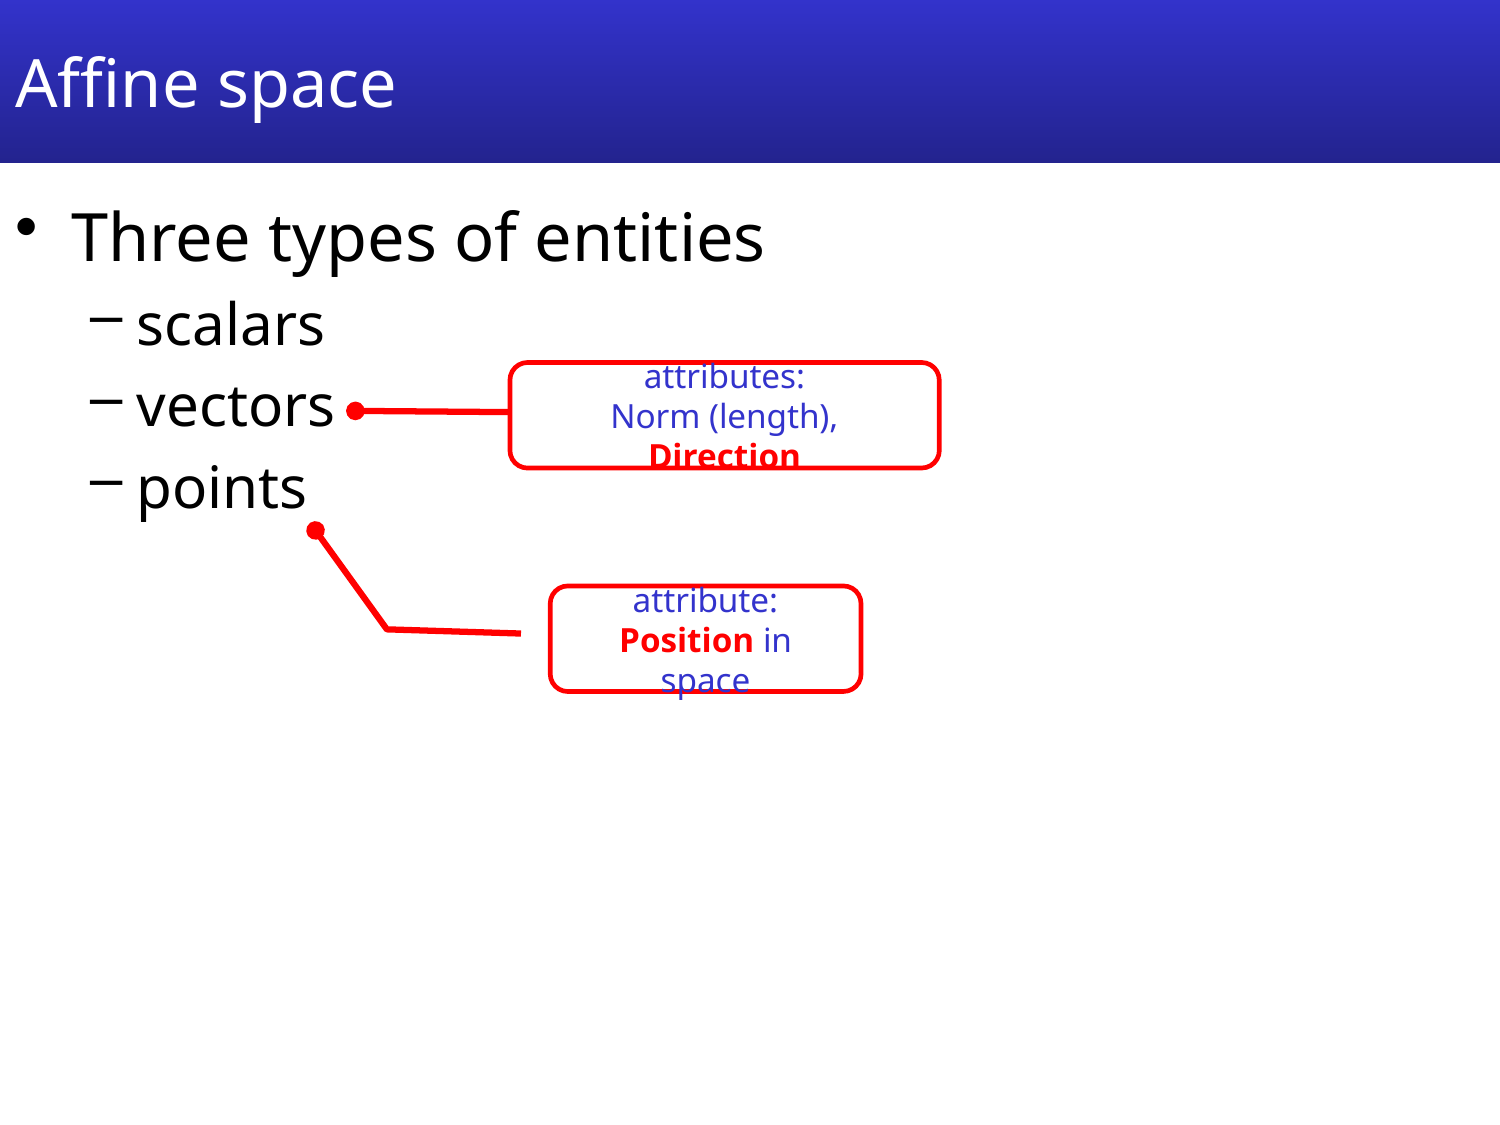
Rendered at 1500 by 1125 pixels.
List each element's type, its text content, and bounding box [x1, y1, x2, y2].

list Three types of entities scalars vectors points [0, 187, 1500, 1088]
text_box [309, 524, 521, 634]
text_box attributes: Norm (length), Direction [509, 362, 940, 469]
text_box [349, 404, 509, 418]
title Affine space [0, 0, 1500, 163]
text_box attribute: Position in space [550, 585, 862, 692]
